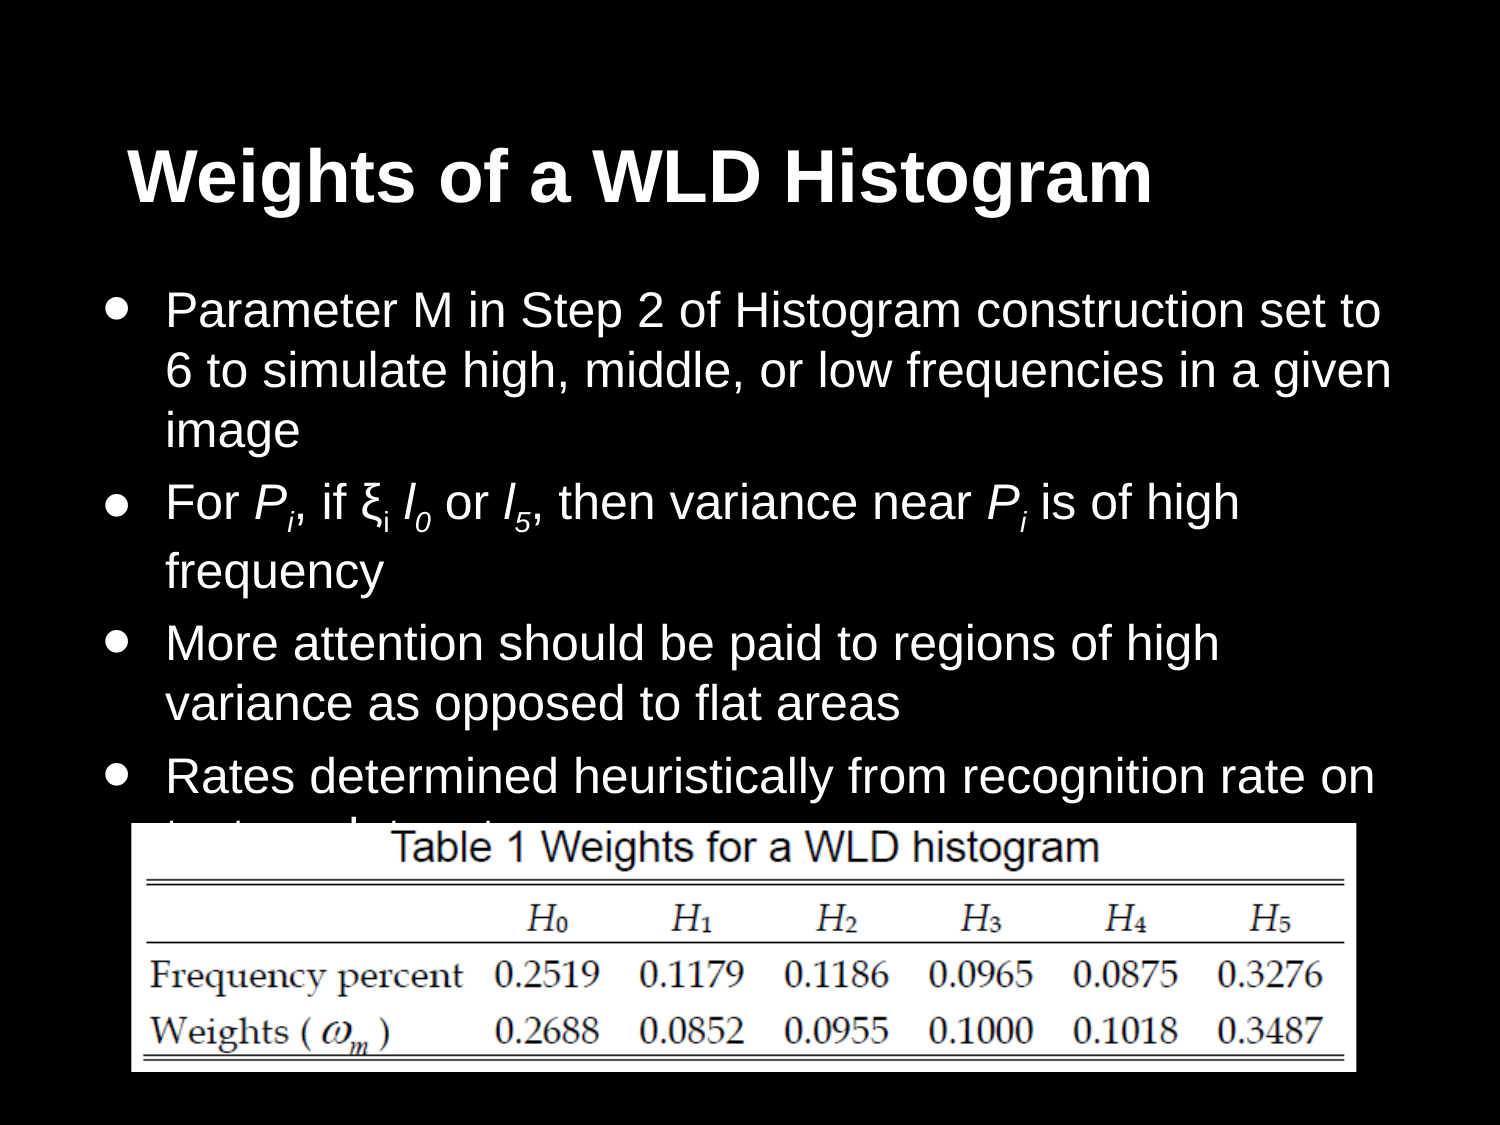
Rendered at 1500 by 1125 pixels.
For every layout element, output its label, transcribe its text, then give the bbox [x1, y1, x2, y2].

title Weights of a WLD Histogram [75, 45, 1425, 233]
text_box [131, 823, 1357, 1072]
list Parameter M in Step 2 of Histogram construction set to 6 to simulate high, middle, or low frequencies in a given image For Pi, if ξi l0 or l5, then variance near Pi is of high frequency More attention should be paid to regions of high variance as opposed to flat areas Rates determined heuristically from recognition rate on texture dataset [75, 262, 1425, 1078]
